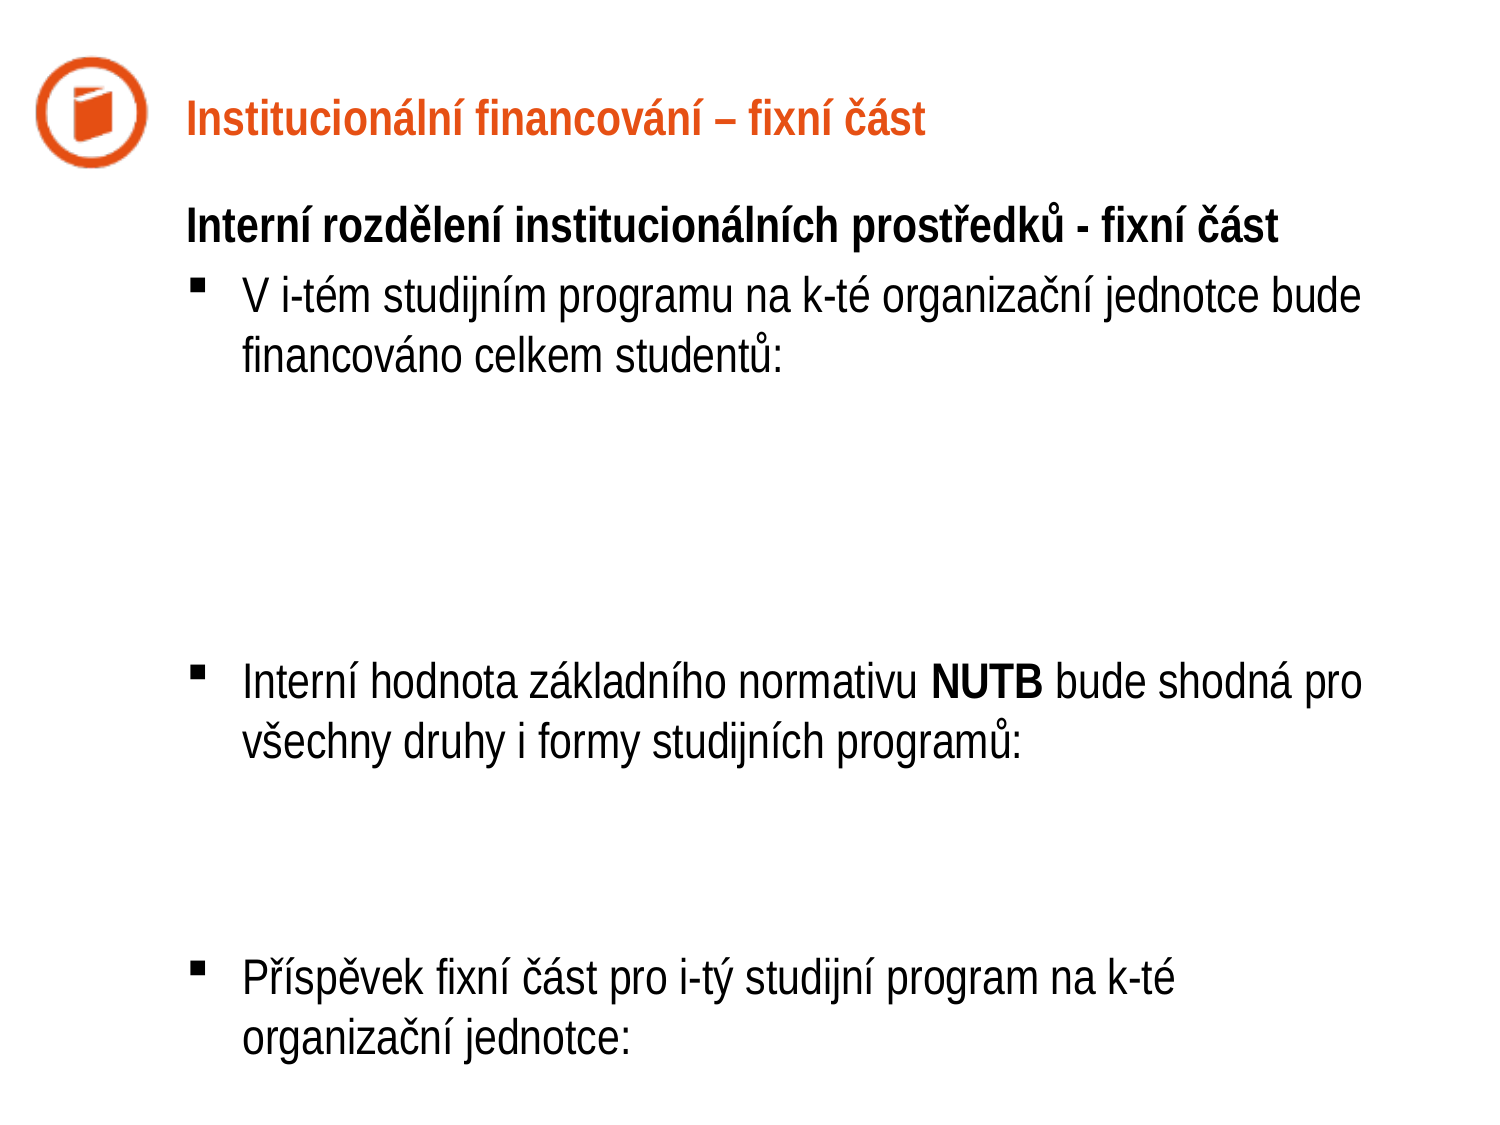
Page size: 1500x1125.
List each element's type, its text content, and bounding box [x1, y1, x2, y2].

title Institucionální financování – fixní část [171, 54, 1388, 176]
picture [29, 54, 156, 176]
